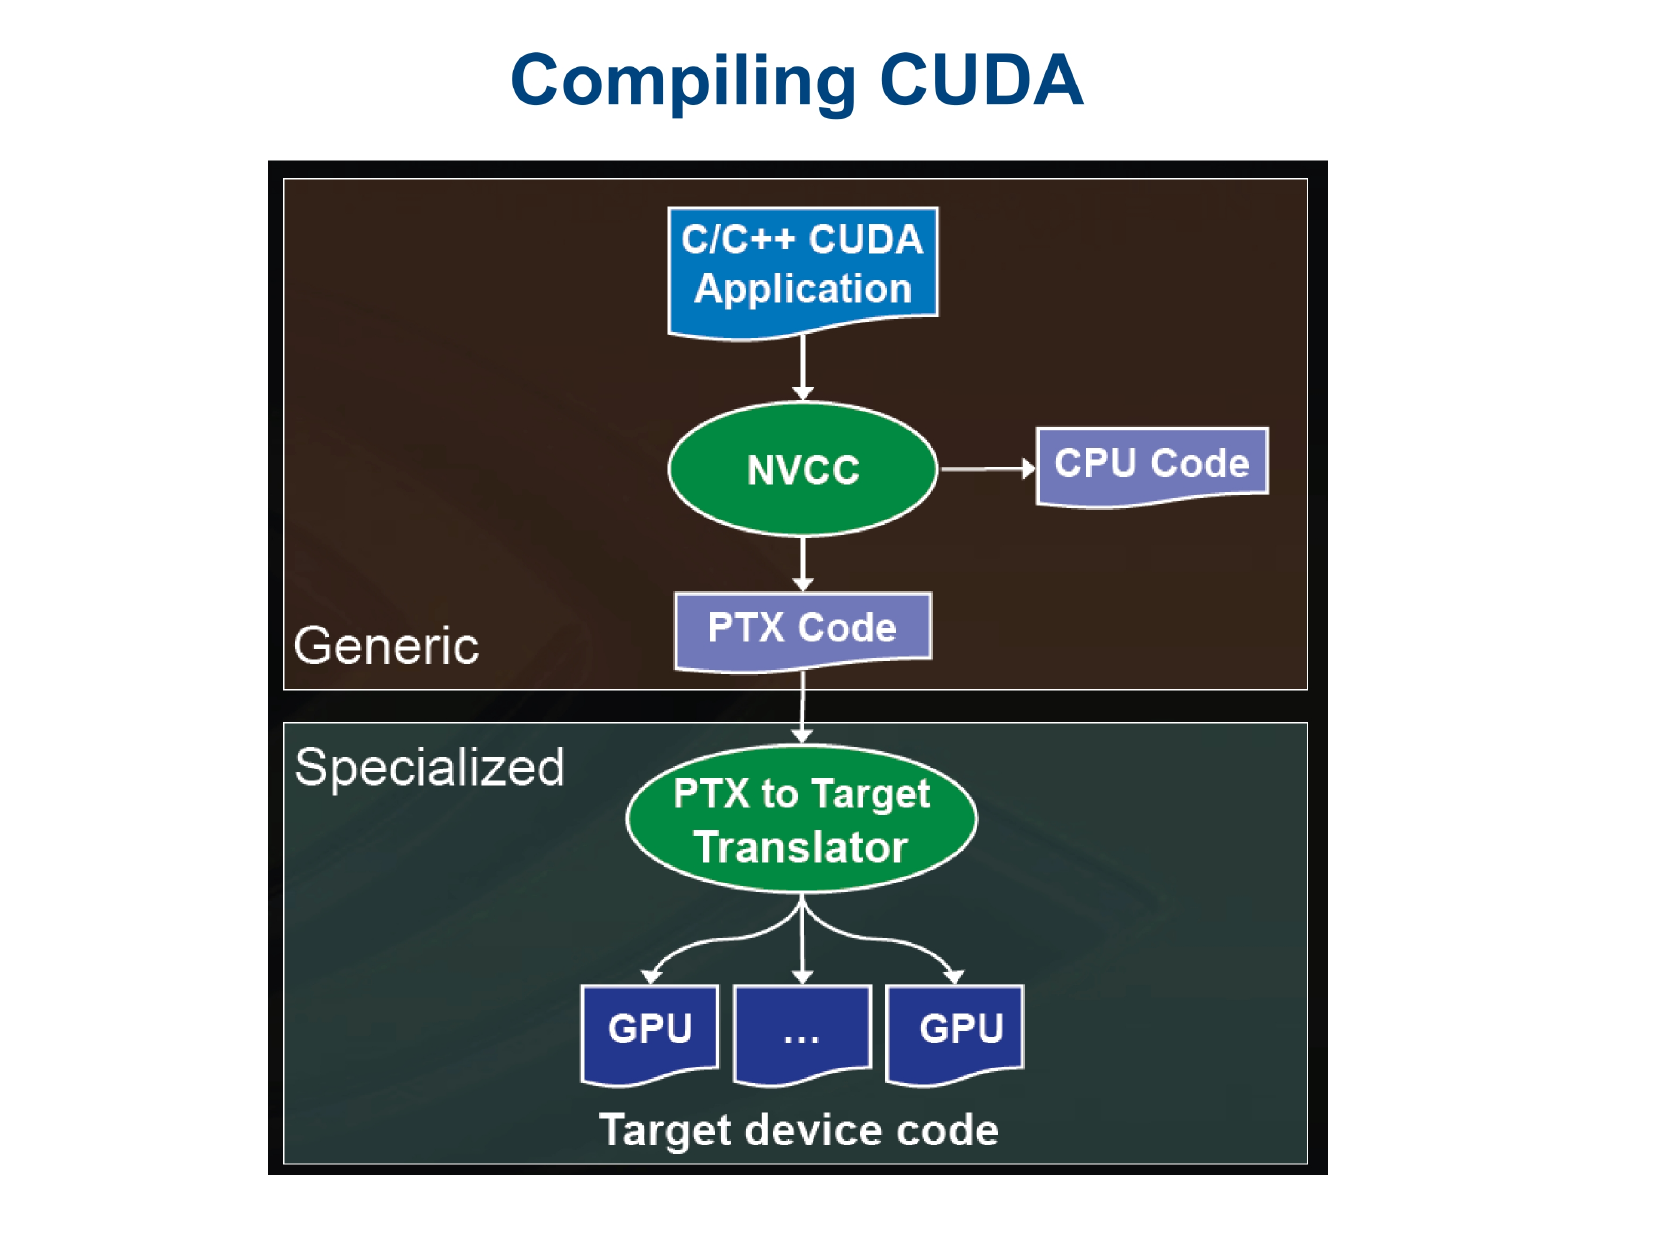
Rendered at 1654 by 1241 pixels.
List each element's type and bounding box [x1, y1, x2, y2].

picture [187, 37, 1396, 1193]
